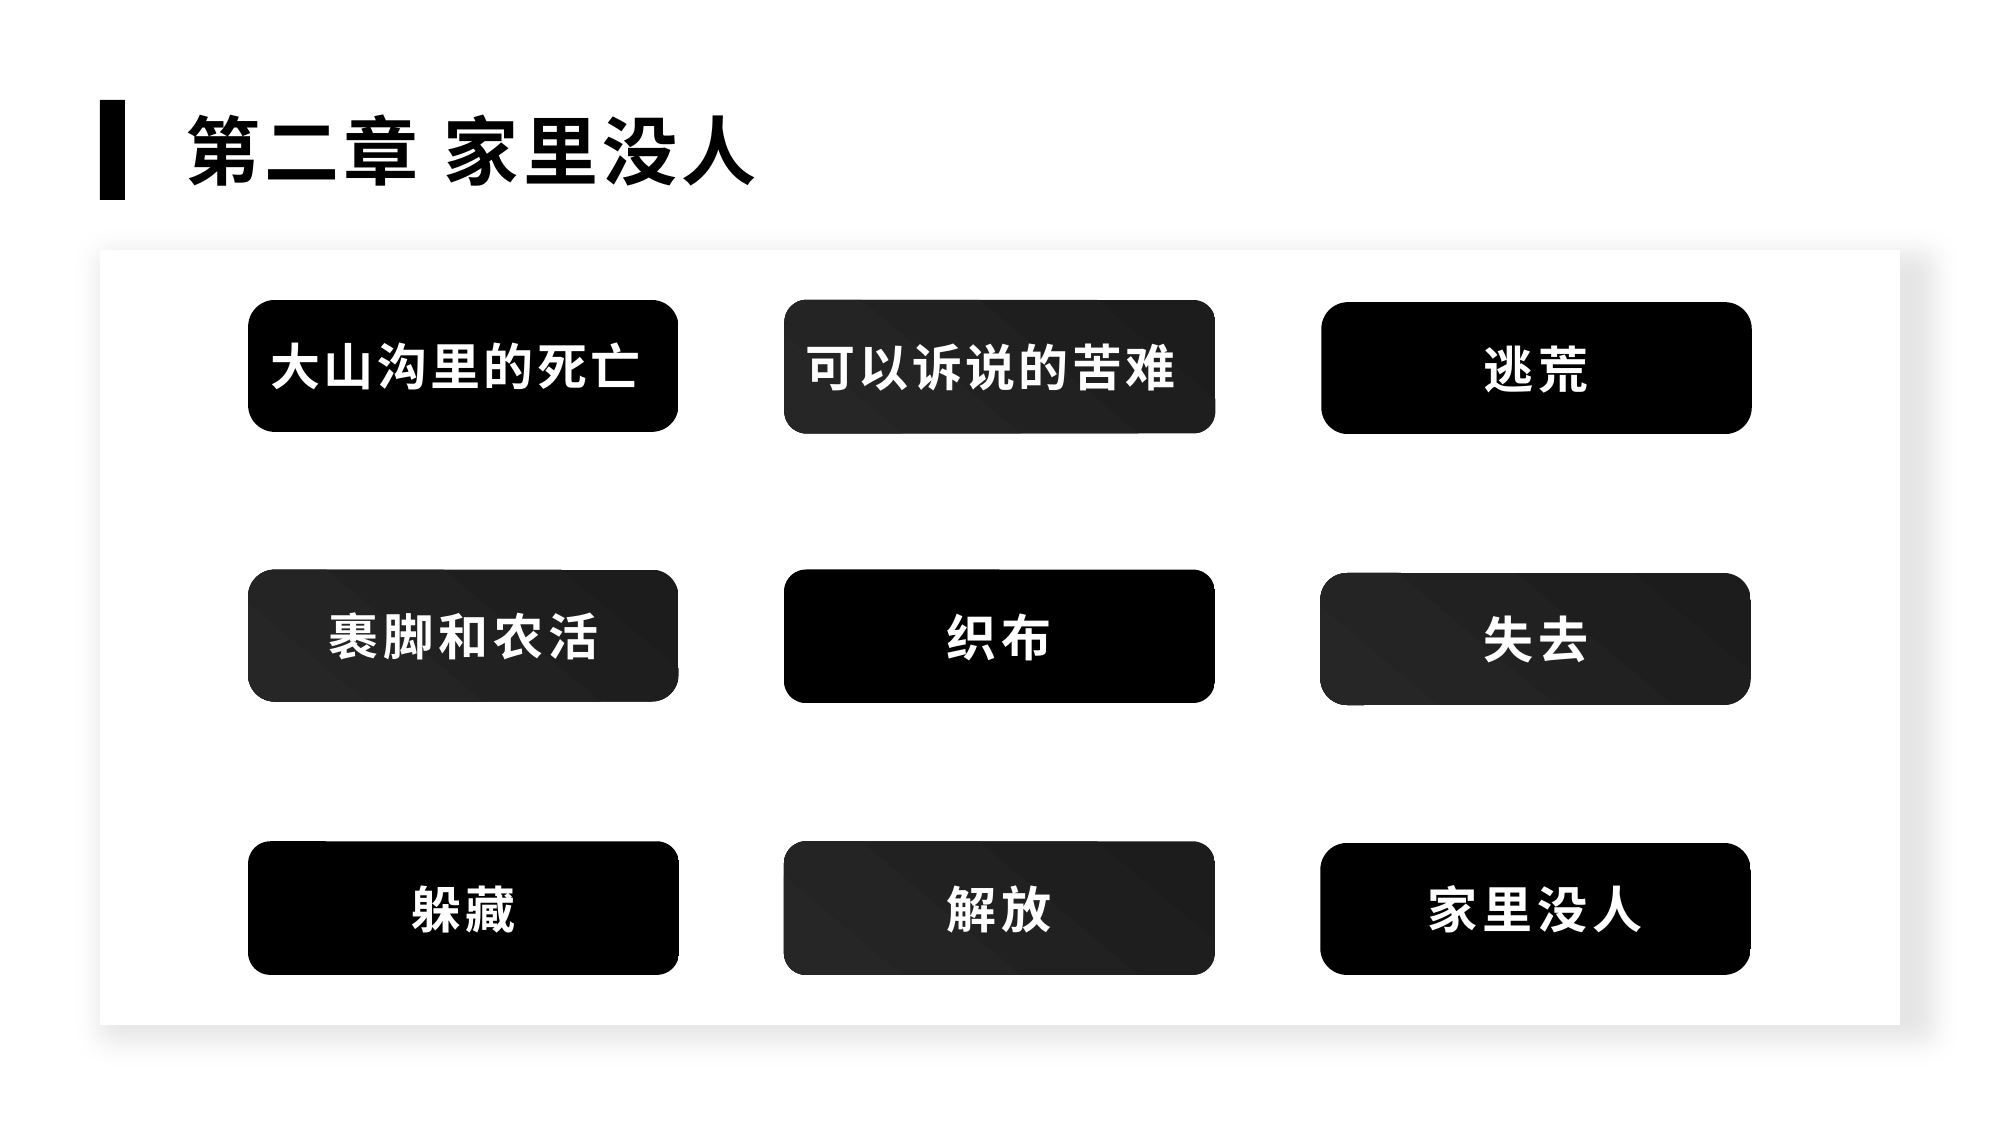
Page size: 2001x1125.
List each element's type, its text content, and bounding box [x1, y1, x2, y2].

text_box 躲藏 [246, 840, 681, 976]
text_box 裹脚和农活 [247, 568, 680, 703]
text_box 大山沟里的死亡 [247, 298, 680, 433]
text_box [99, 249, 1901, 1026]
text_box 第二章 家里没人 [174, 99, 1850, 200]
text_box 织布 [782, 568, 1216, 705]
text_box 家里没人 [1319, 841, 1752, 976]
text_box [99, 99, 126, 201]
text_box 失去 [1319, 571, 1752, 707]
text_box 解放 [782, 840, 1216, 976]
text_box 可以诉说的苦难 [783, 298, 1217, 435]
text_box 逃荒 [1320, 301, 1753, 436]
